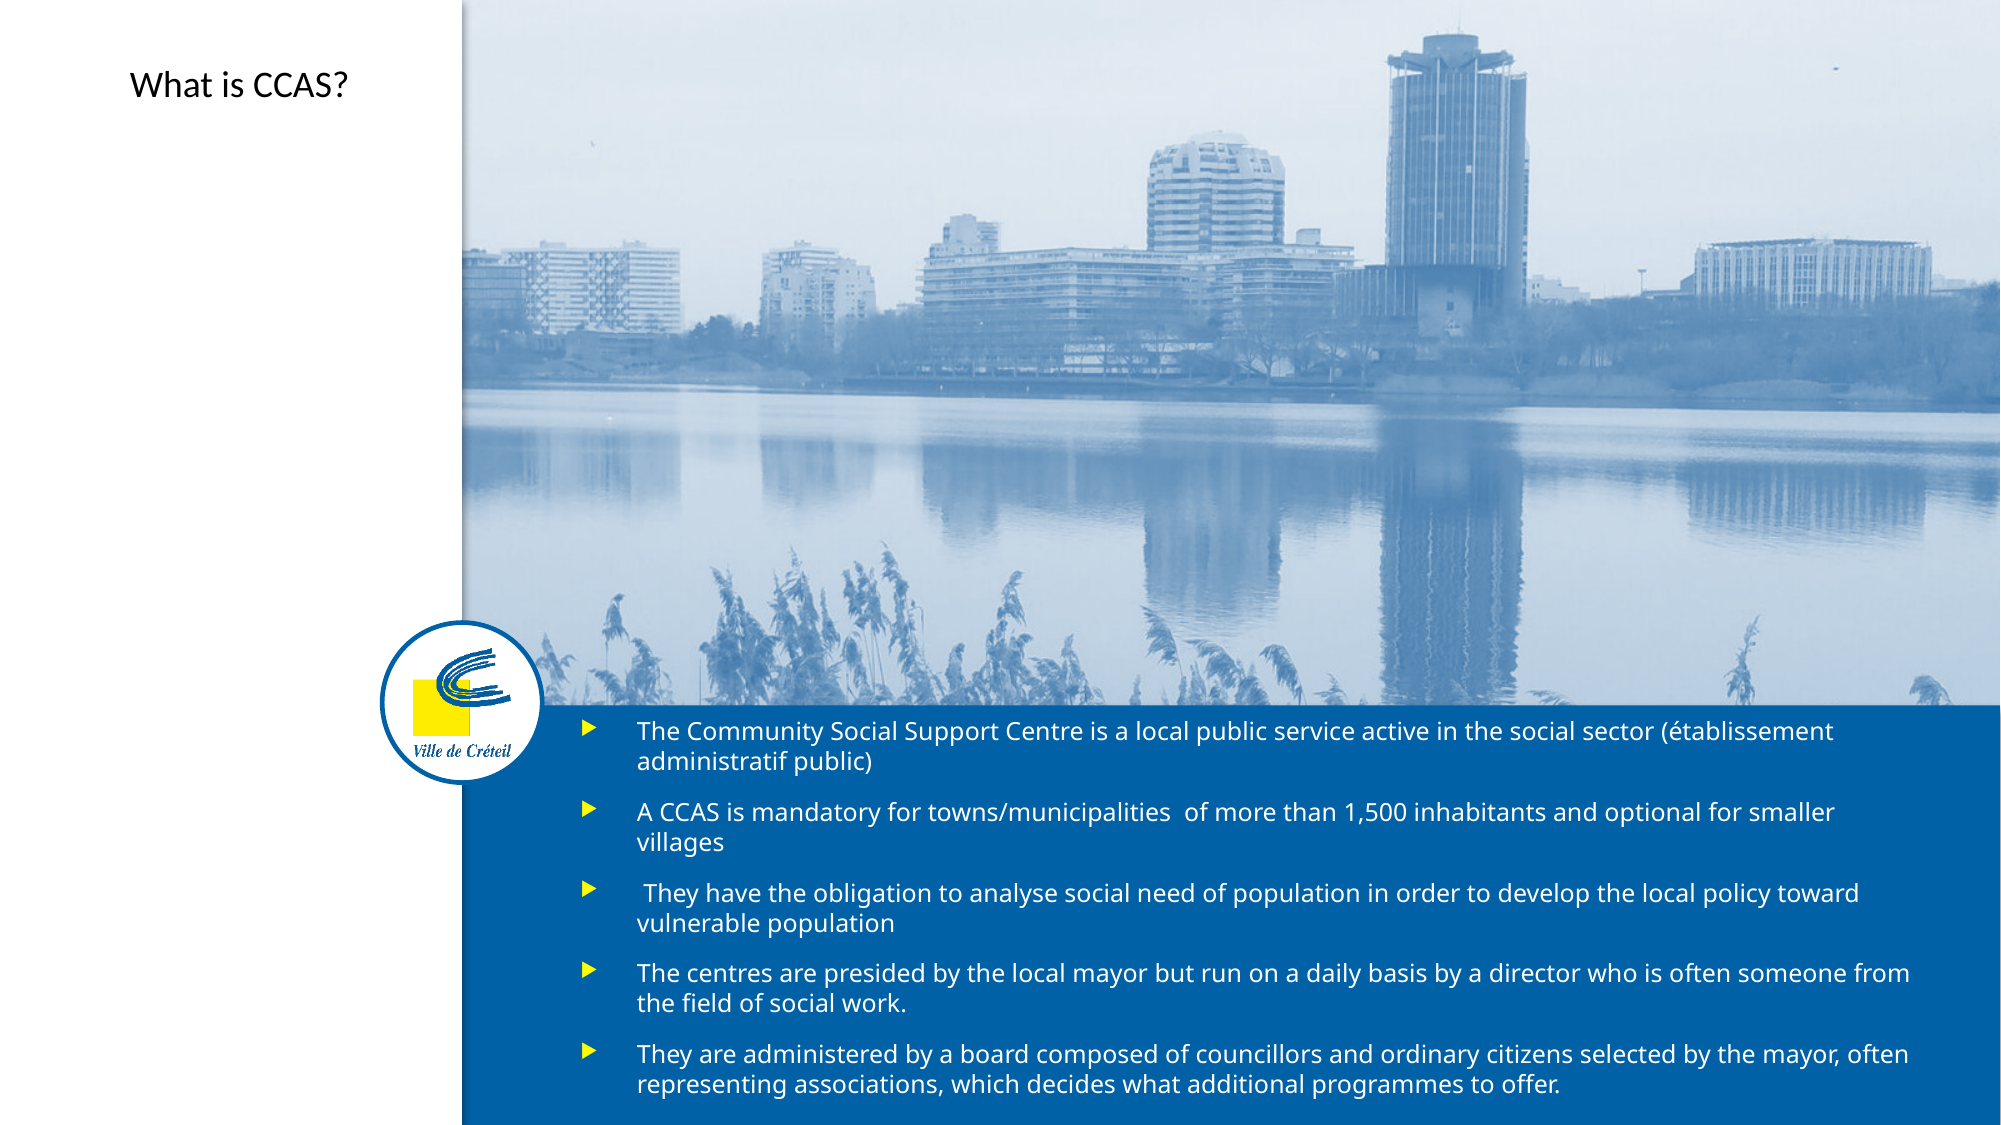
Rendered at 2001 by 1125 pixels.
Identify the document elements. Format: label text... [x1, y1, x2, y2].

text_box What is CCAS? [0, 0, 463, 165]
text_box The Community Social Support Centre is a local public service active in the social sector (établissement administratif public) A CCAS is mandatory for towns/municipalities of more than 1,500 inhabitants and optional for smaller villages They have the obligation to analyse social need of population in order to develop the local policy toward vulnerable population The centres are presided by the local mayor but run on a daily basis by a director who is often someone from the field of social work. They are administered by a board composed of councillors and ordinary citizens selected by the mayor, often representing associations, which decides what additional programmes to offer. [562, 698, 1939, 1116]
picture [413, 648, 511, 757]
